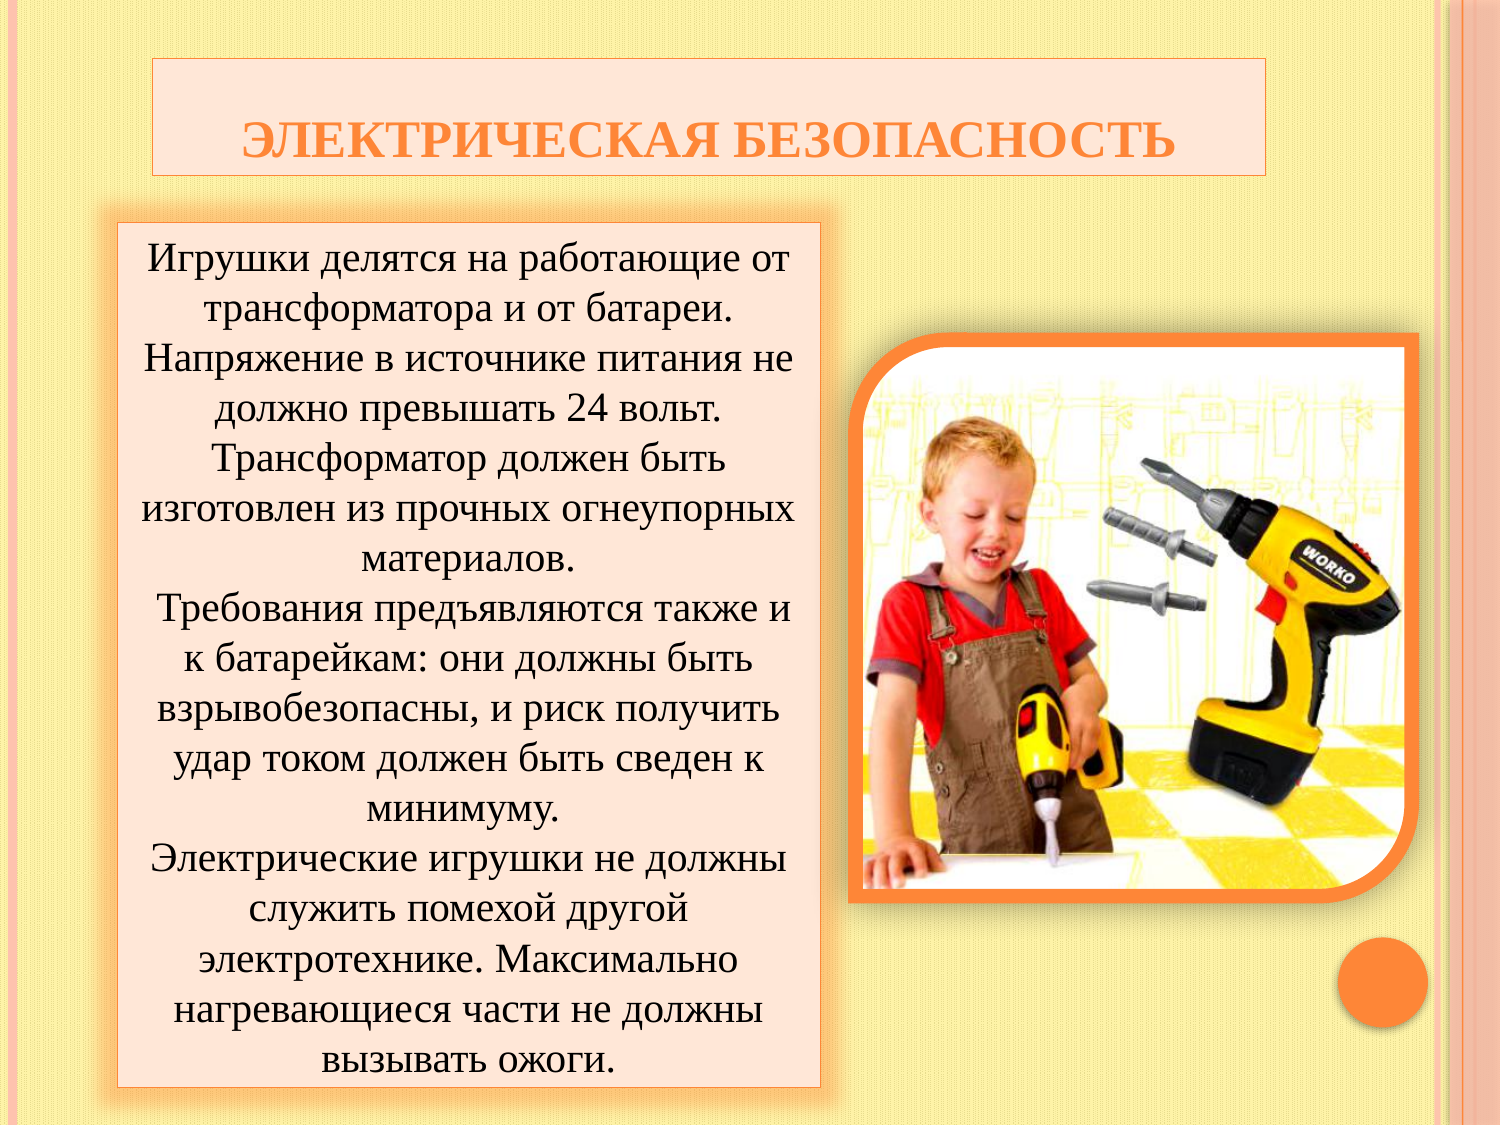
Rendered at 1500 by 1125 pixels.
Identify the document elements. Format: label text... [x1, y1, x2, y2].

title Электрическая безопасность [152, 58, 1266, 176]
text_box Игрушки делятся на работающие от трансформатора и от батареи. Напряжение в источнике питания не должно превышать 24 вольт. Трансформатор должен быть изготовлен из прочных огнеупорных материалов. Требования предъявляются также и к батарейкам: они должны быть взрывобезопасны, и риск получить удар током должен быть сведен к минимуму. Электрические игрушки не должны служить помехой другой электротехнике. Максимально нагревающиеся части не должны вызывать ожоги. [117, 222, 821, 1088]
picture [854, 339, 1413, 897]
